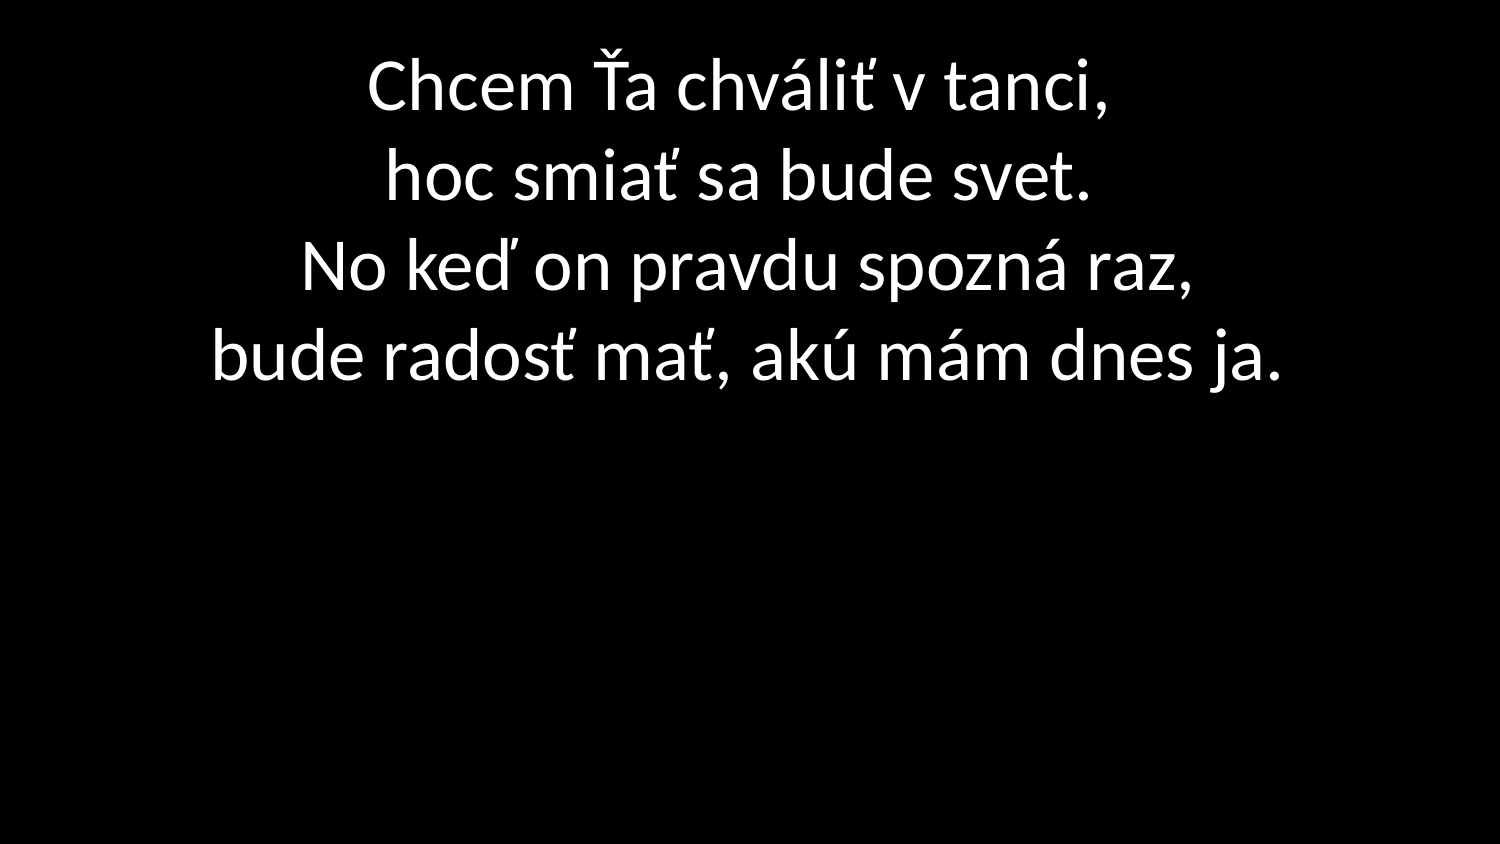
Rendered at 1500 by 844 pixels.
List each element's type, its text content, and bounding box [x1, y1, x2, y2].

title Chcem Ťa chváliť v tanci, hoc smiať sa bude svet. No keď on pravdu spozná raz, bude radosť mať, akú mám dnes ja. [21, 27, 1476, 825]
